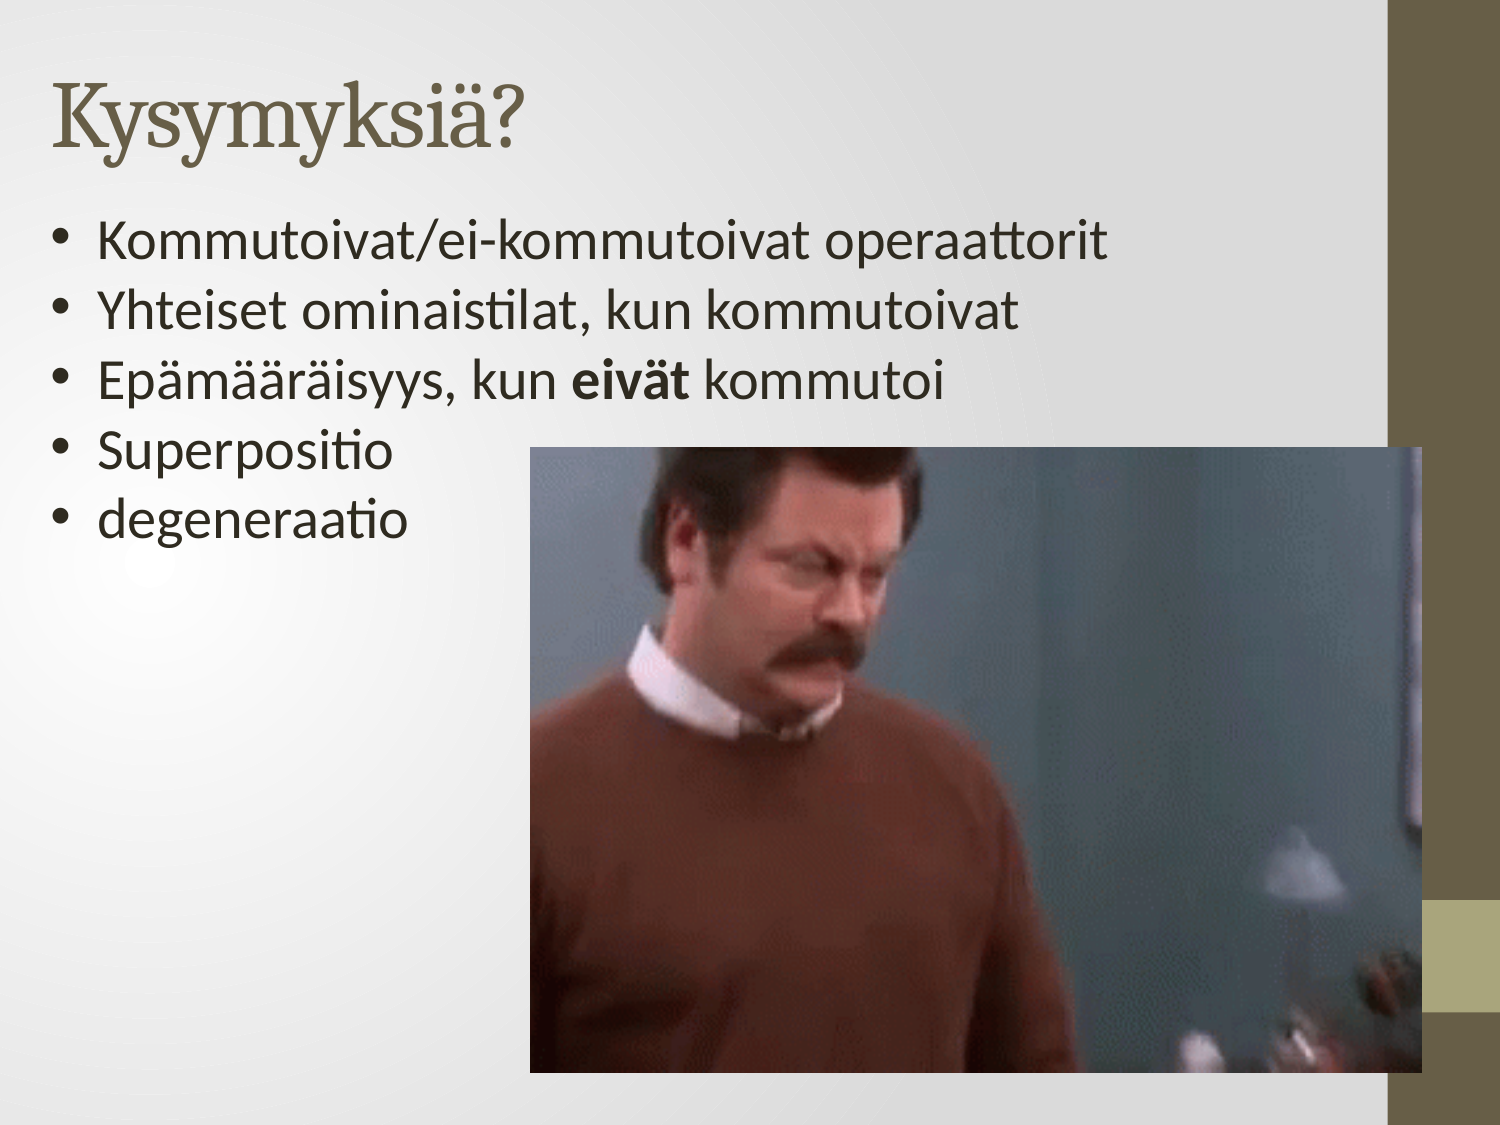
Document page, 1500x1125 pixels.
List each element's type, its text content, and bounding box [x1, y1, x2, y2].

title Kysymyksiä? [35, 25, 1266, 194]
picture [529, 447, 1423, 1073]
text_box Kommutoivat/ei-kommutoivat operaattorit Yhteiset ominaistilat, kun kommutoivat Epämääräisyys, kun eivät kommutoi Superpositio degeneraatio [35, 193, 1224, 559]
